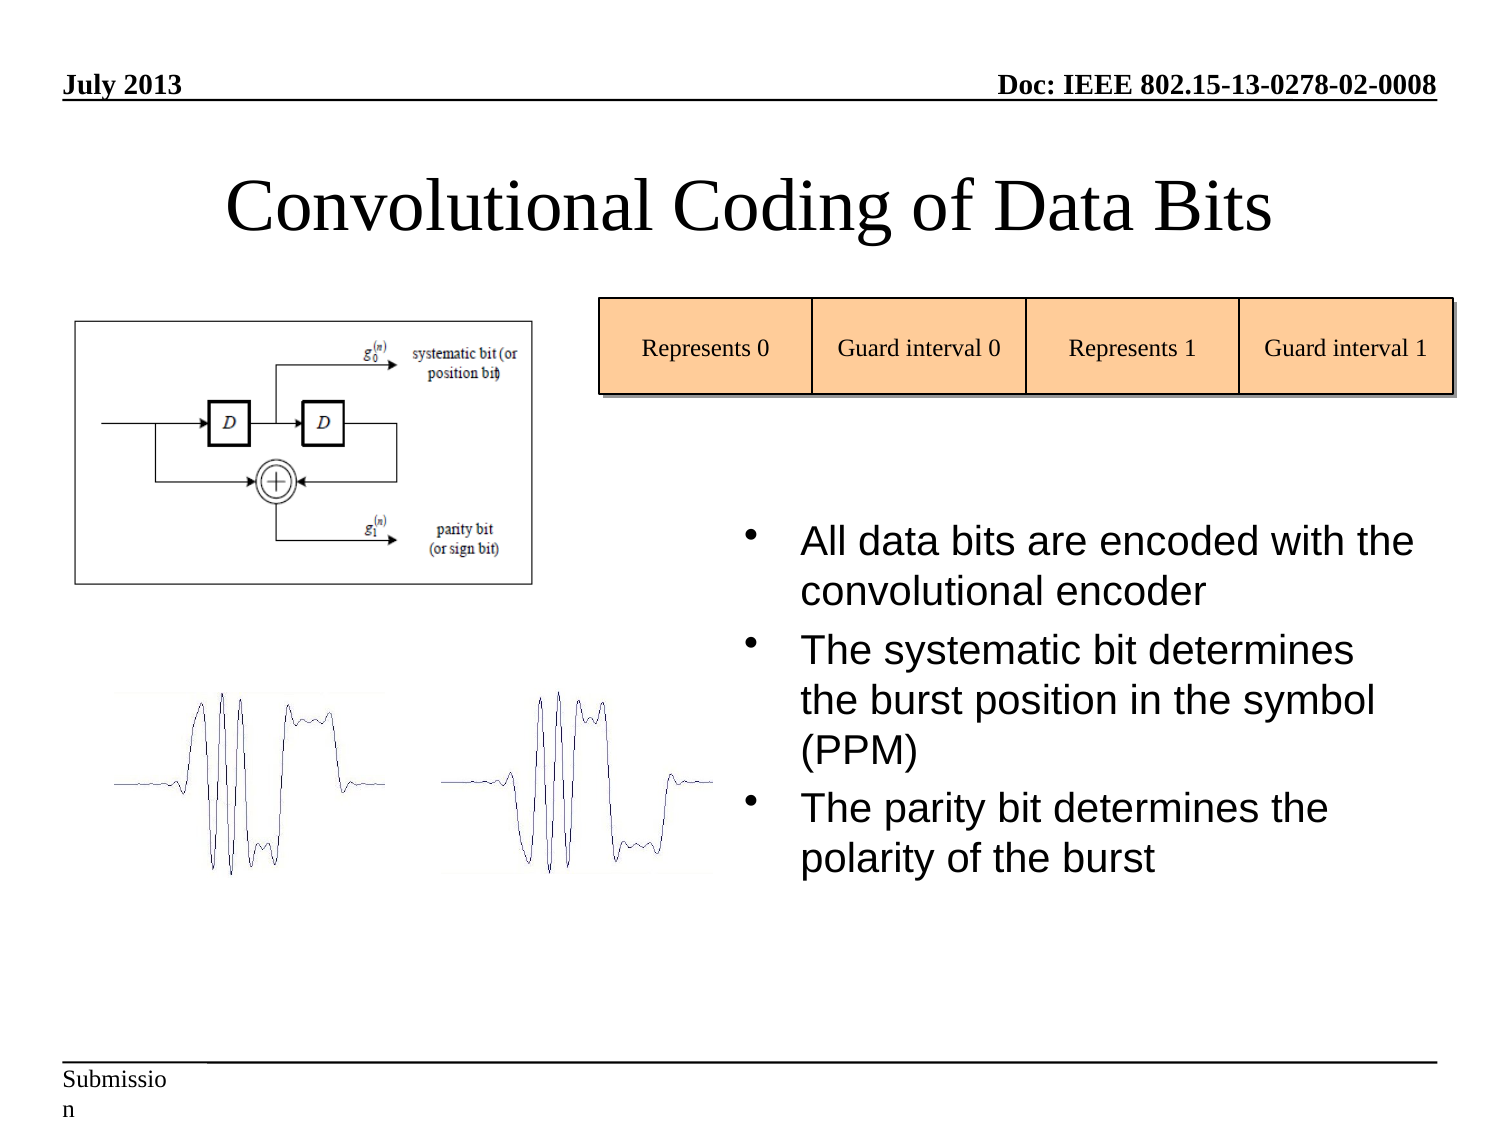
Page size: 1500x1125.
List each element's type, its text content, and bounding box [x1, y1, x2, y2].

picture [441, 688, 713, 874]
picture [114, 692, 386, 878]
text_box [598, 298, 1454, 394]
text_box All data bits are encoded with the convolutional encoder The systematic bit determines the burst position in the symbol (PPM) The parity bit determines the polarity of the burst [729, 506, 1432, 913]
picture [30, 299, 565, 608]
title Convolutional Coding of Data Bits [112, 112, 1388, 288]
